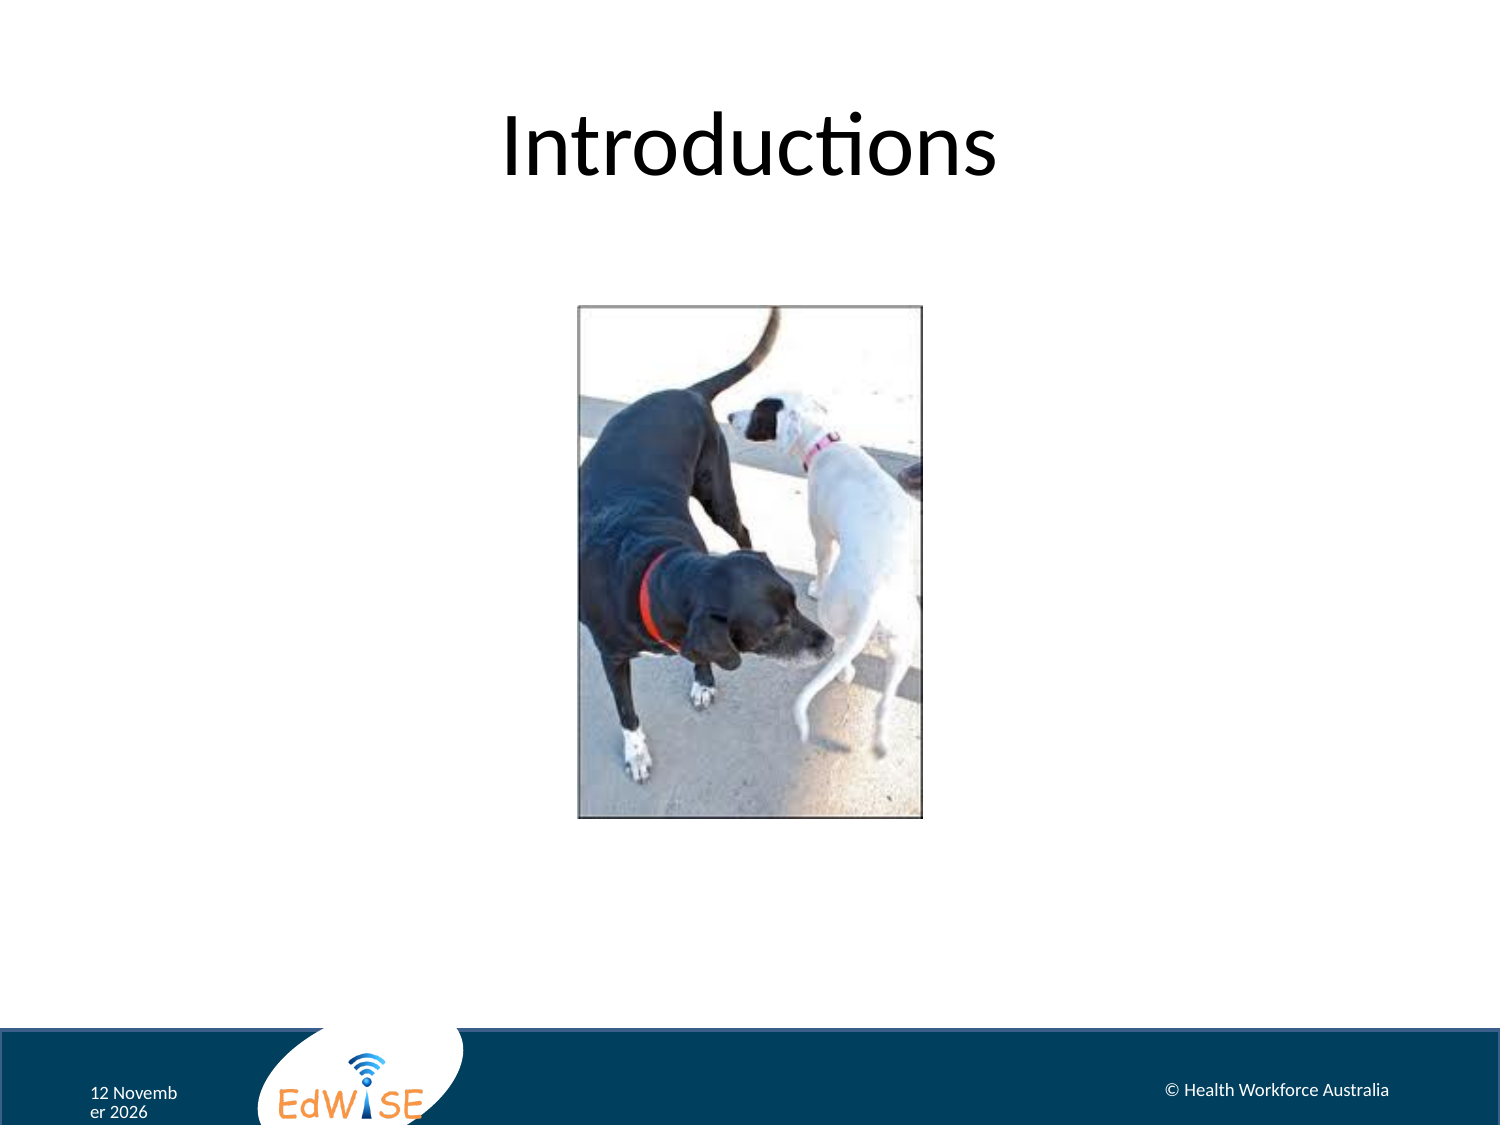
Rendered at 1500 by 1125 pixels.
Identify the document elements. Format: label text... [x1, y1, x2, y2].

picture [279, 1053, 423, 1119]
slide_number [75, 1070, 195, 1115]
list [577, 305, 923, 820]
footer © Health Workforce Australia [1116, 1058, 1438, 1119]
title Introductions [75, 45, 1425, 233]
